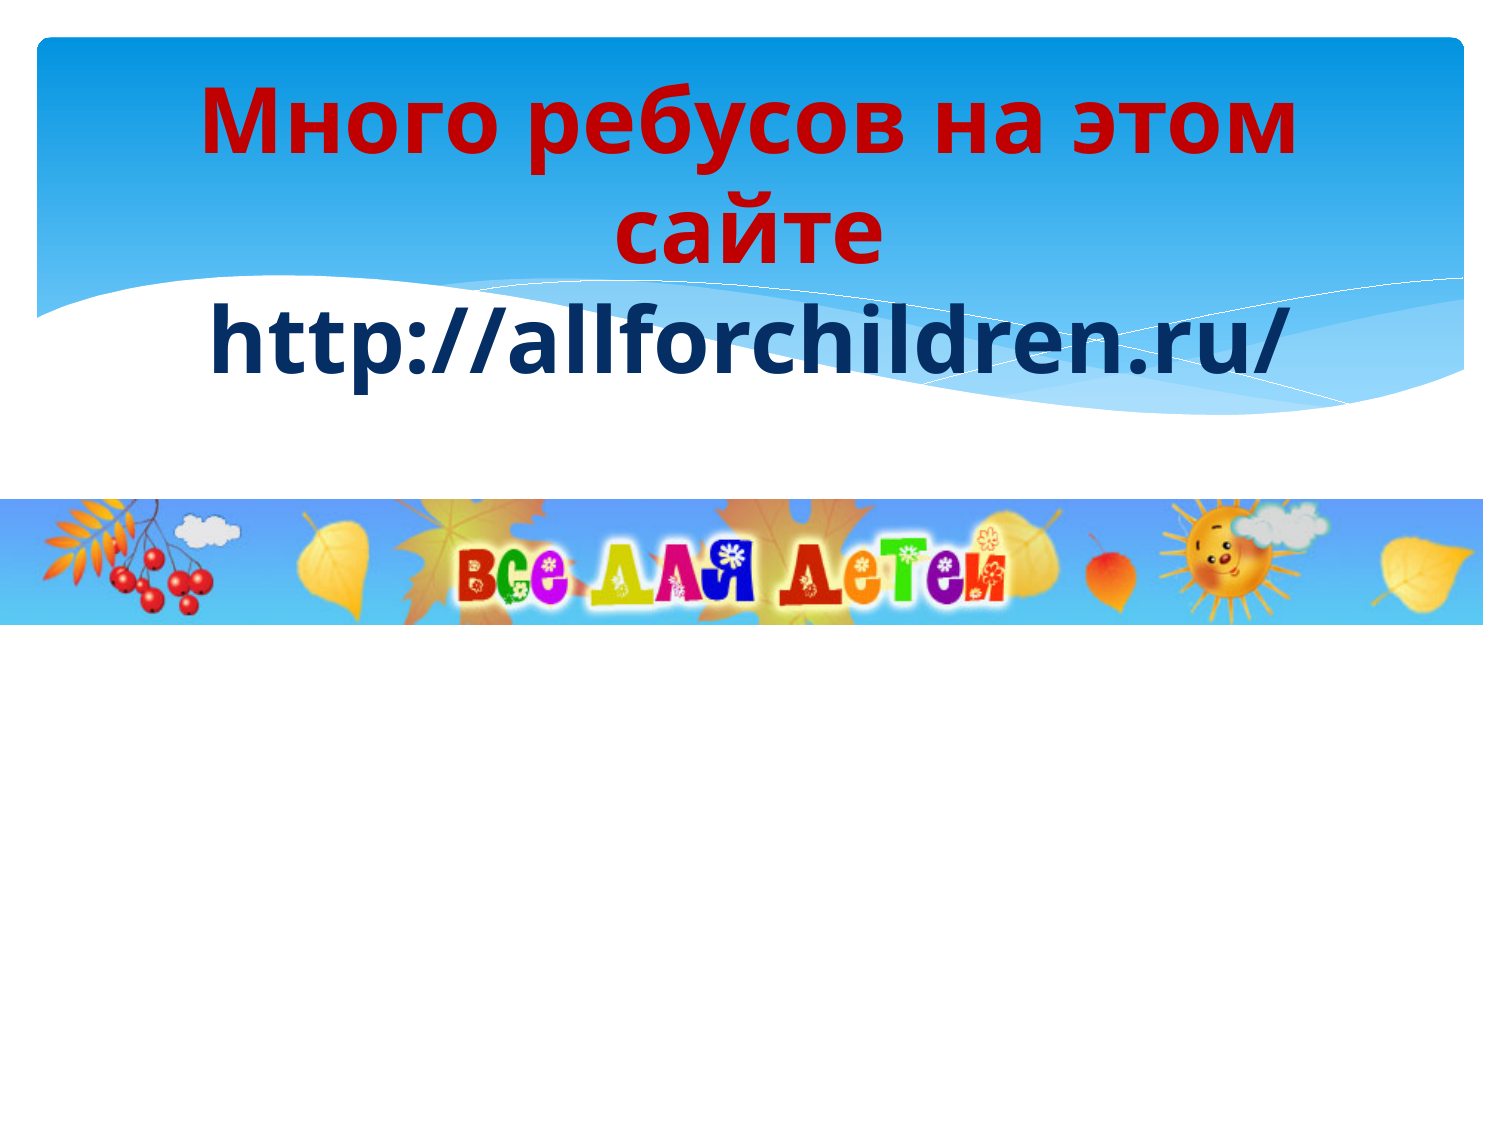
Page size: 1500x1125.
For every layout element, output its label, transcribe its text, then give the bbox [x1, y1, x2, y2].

title Много ребусов на этом сайте http://allforchildren.ru/ [75, 45, 1425, 409]
picture [0, 499, 1483, 626]
